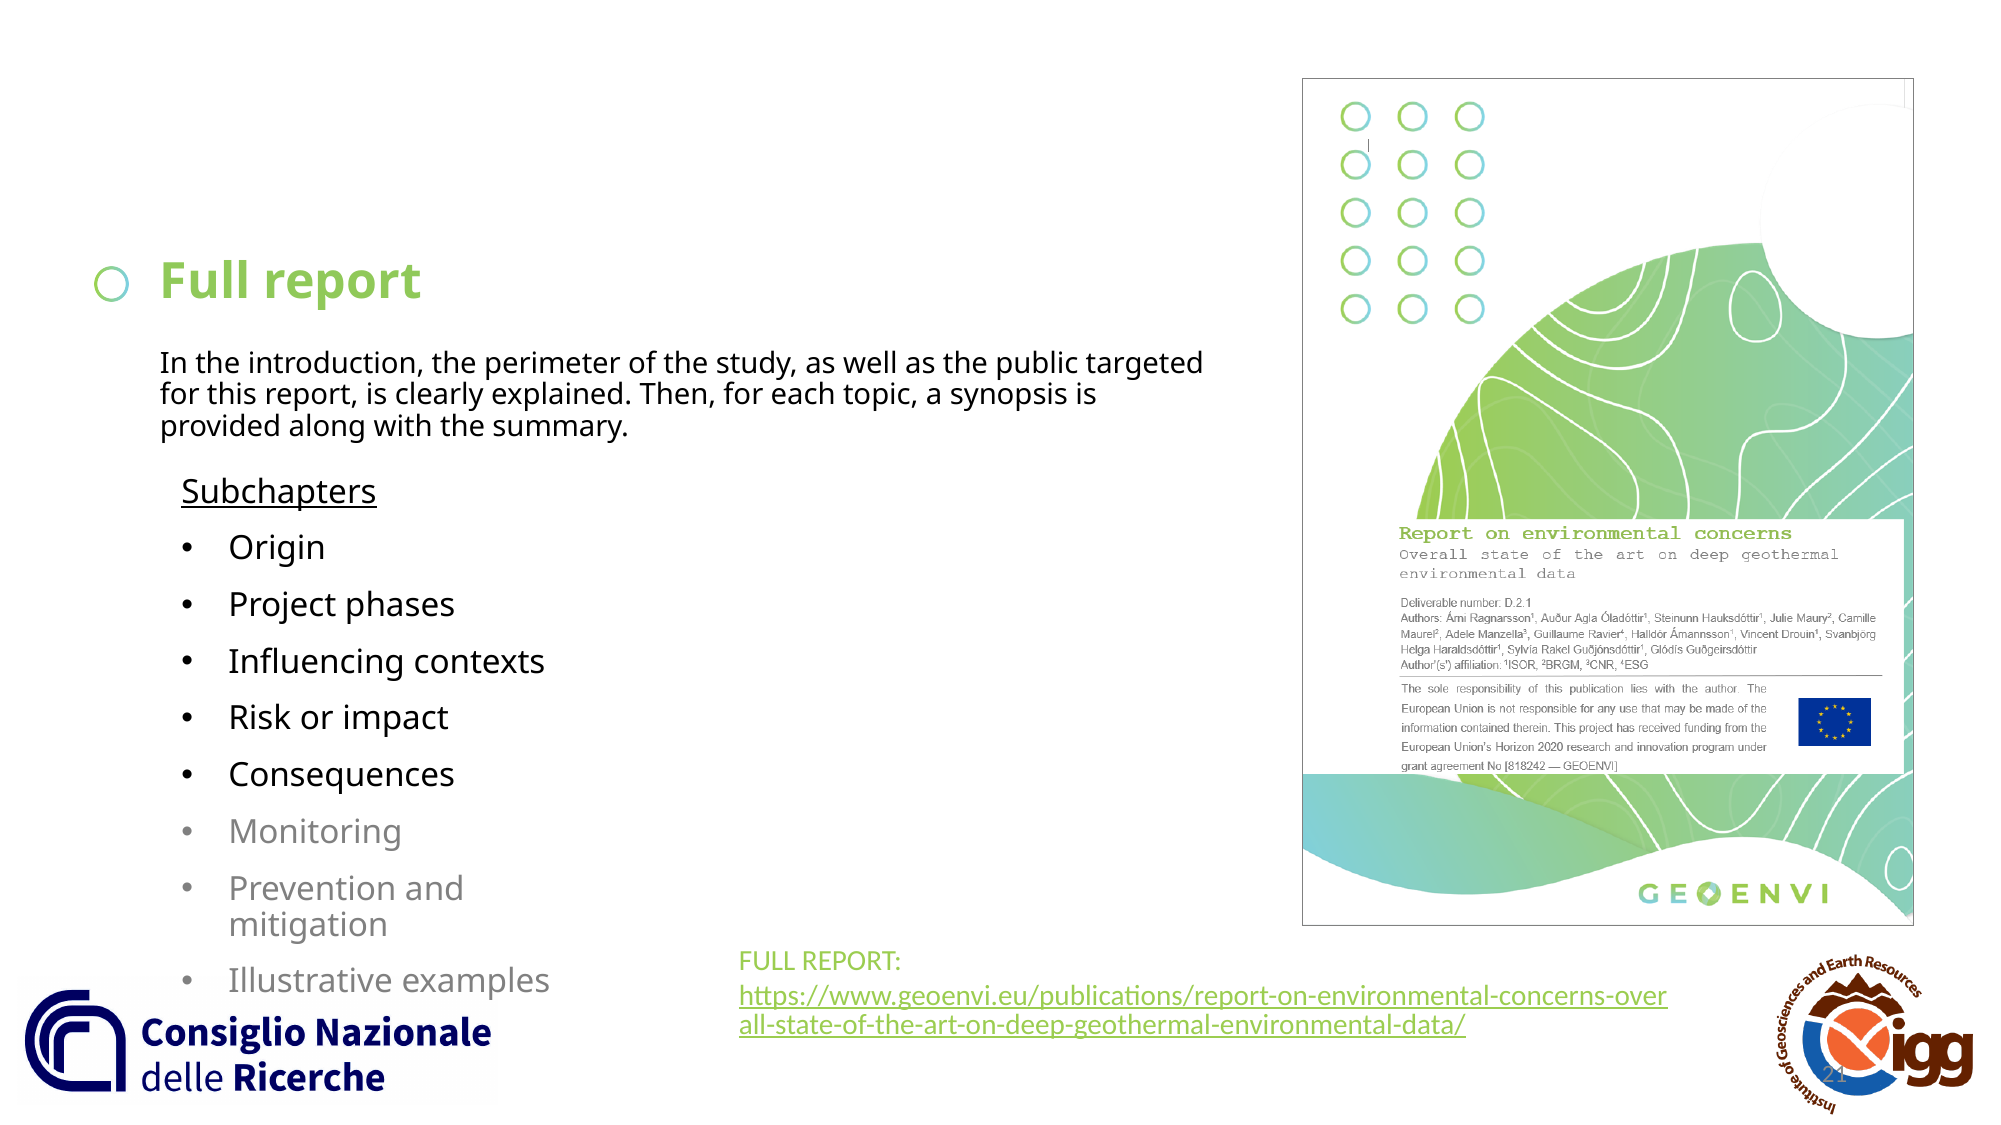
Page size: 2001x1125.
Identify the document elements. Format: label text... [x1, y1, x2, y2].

title Full report [144, 241, 1302, 324]
list In the introduction, the perimeter of the study, as well as the public targeted for this report, is clearly explained. Then, for each topic, a synopsis is provided along with the summary. [144, 340, 1231, 451]
picture [94, 266, 129, 302]
picture [17, 976, 498, 1105]
picture [1302, 78, 1914, 926]
slide_number 21 [1412, 1042, 1863, 1103]
text_box FULL REPORT: https://www.geoenvi.eu/publications/report-on-environmental-concerns-overall-state-of-the-art-on-deep-geothermal-environmental-data/ [723, 933, 1697, 1054]
text_box Subchapters Origin Project phases Influencing contexts Risk or impact Consequences Monitoring Prevention and mitigation Illustrative examples [166, 466, 625, 993]
